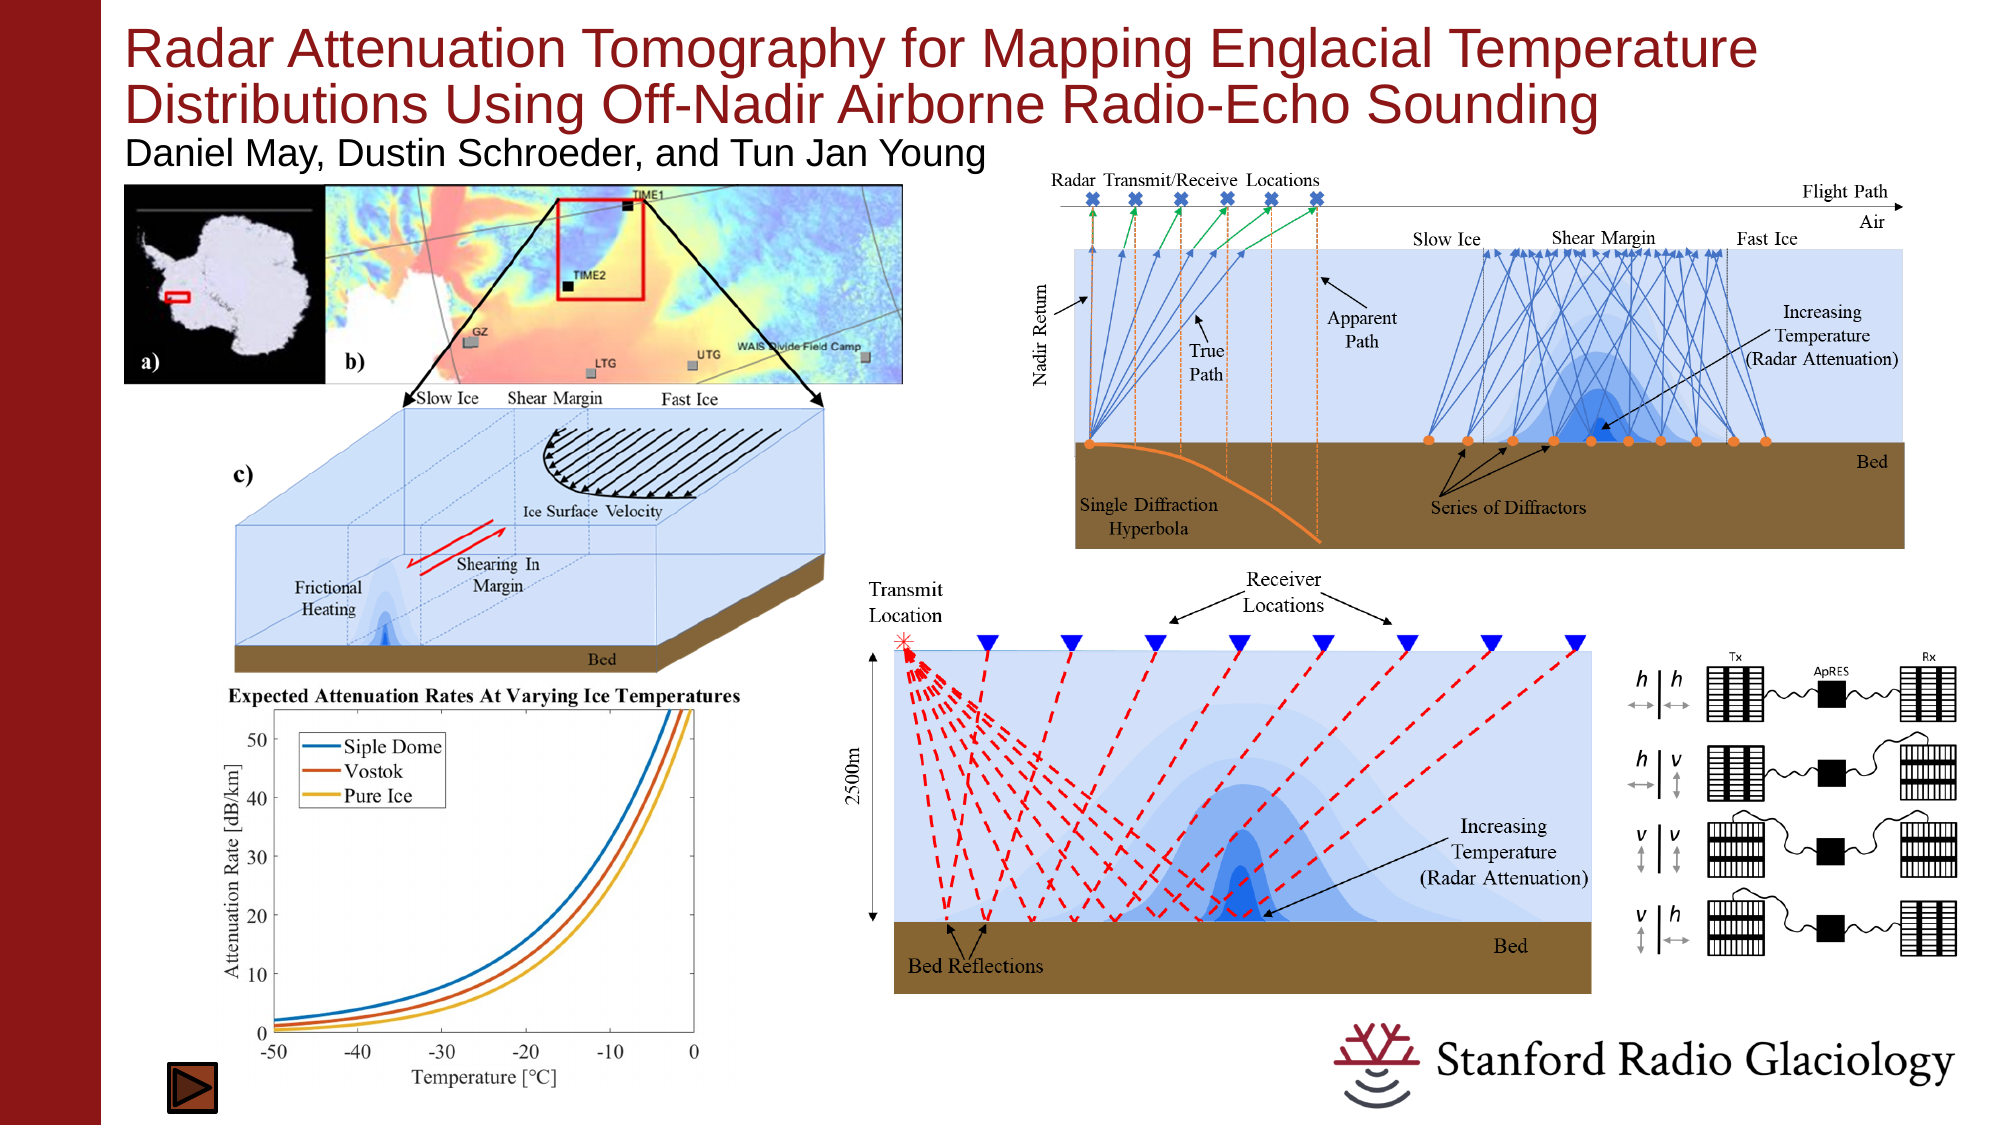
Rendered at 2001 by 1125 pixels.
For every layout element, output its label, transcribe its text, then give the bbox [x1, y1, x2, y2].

text_box [167, 1062, 218, 1114]
picture [1617, 651, 1963, 964]
picture [1320, 1016, 1960, 1112]
picture [1010, 161, 1921, 552]
picture [124, 184, 1615, 1092]
title Radar Attenuation Tomography for Mapping Englacial Temperature Distributions Using Off-Nadir Airborne Radio-Echo Sounding Daniel May, Dustin Schroeder, and Tun Jan Young [124, 77, 1811, 185]
